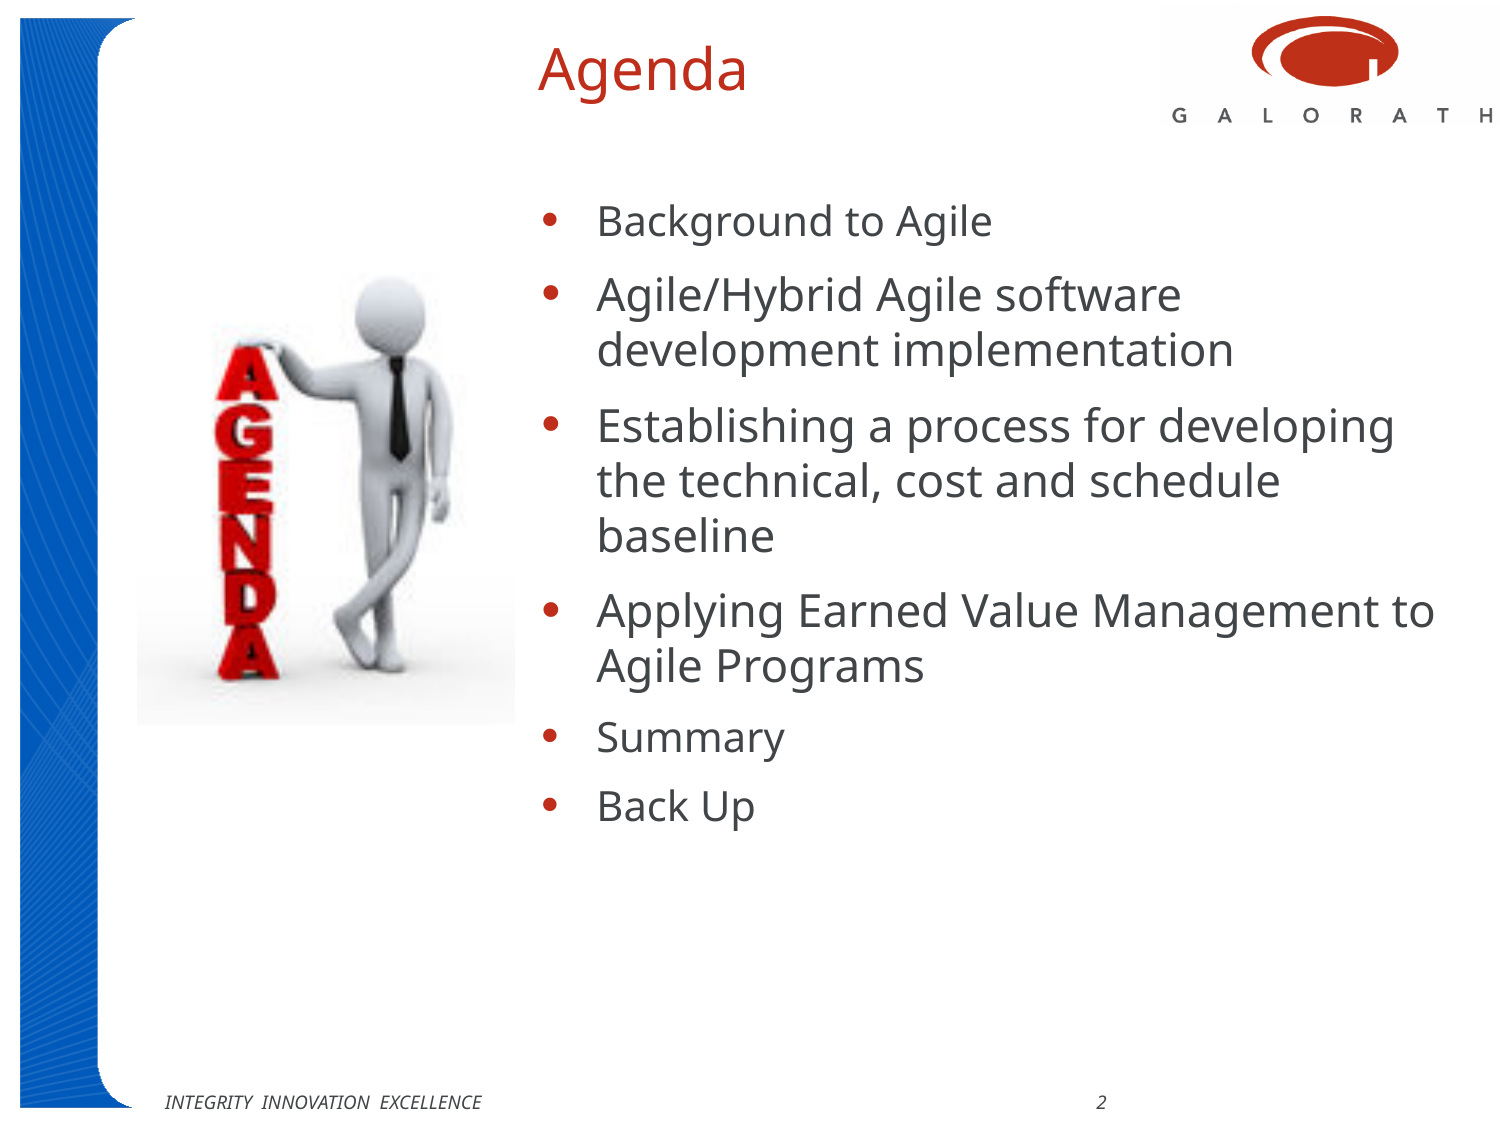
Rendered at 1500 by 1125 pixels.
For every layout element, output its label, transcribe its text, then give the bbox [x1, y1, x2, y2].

list Background to Agile Agile/Hybrid Agile software development implementation Establishing a process for developing the technical, cost and schedule baseline Applying Earned Value Management to Agile Programs Summary Back Up [525, 187, 1475, 1100]
picture [0, 0, 515, 1125]
picture [1159, 5, 1500, 125]
text_box Agenda [112, 24, 1175, 125]
slide_number INTEGRITY INNOVATION EXCELLENCE 2 [149, 1077, 1451, 1125]
